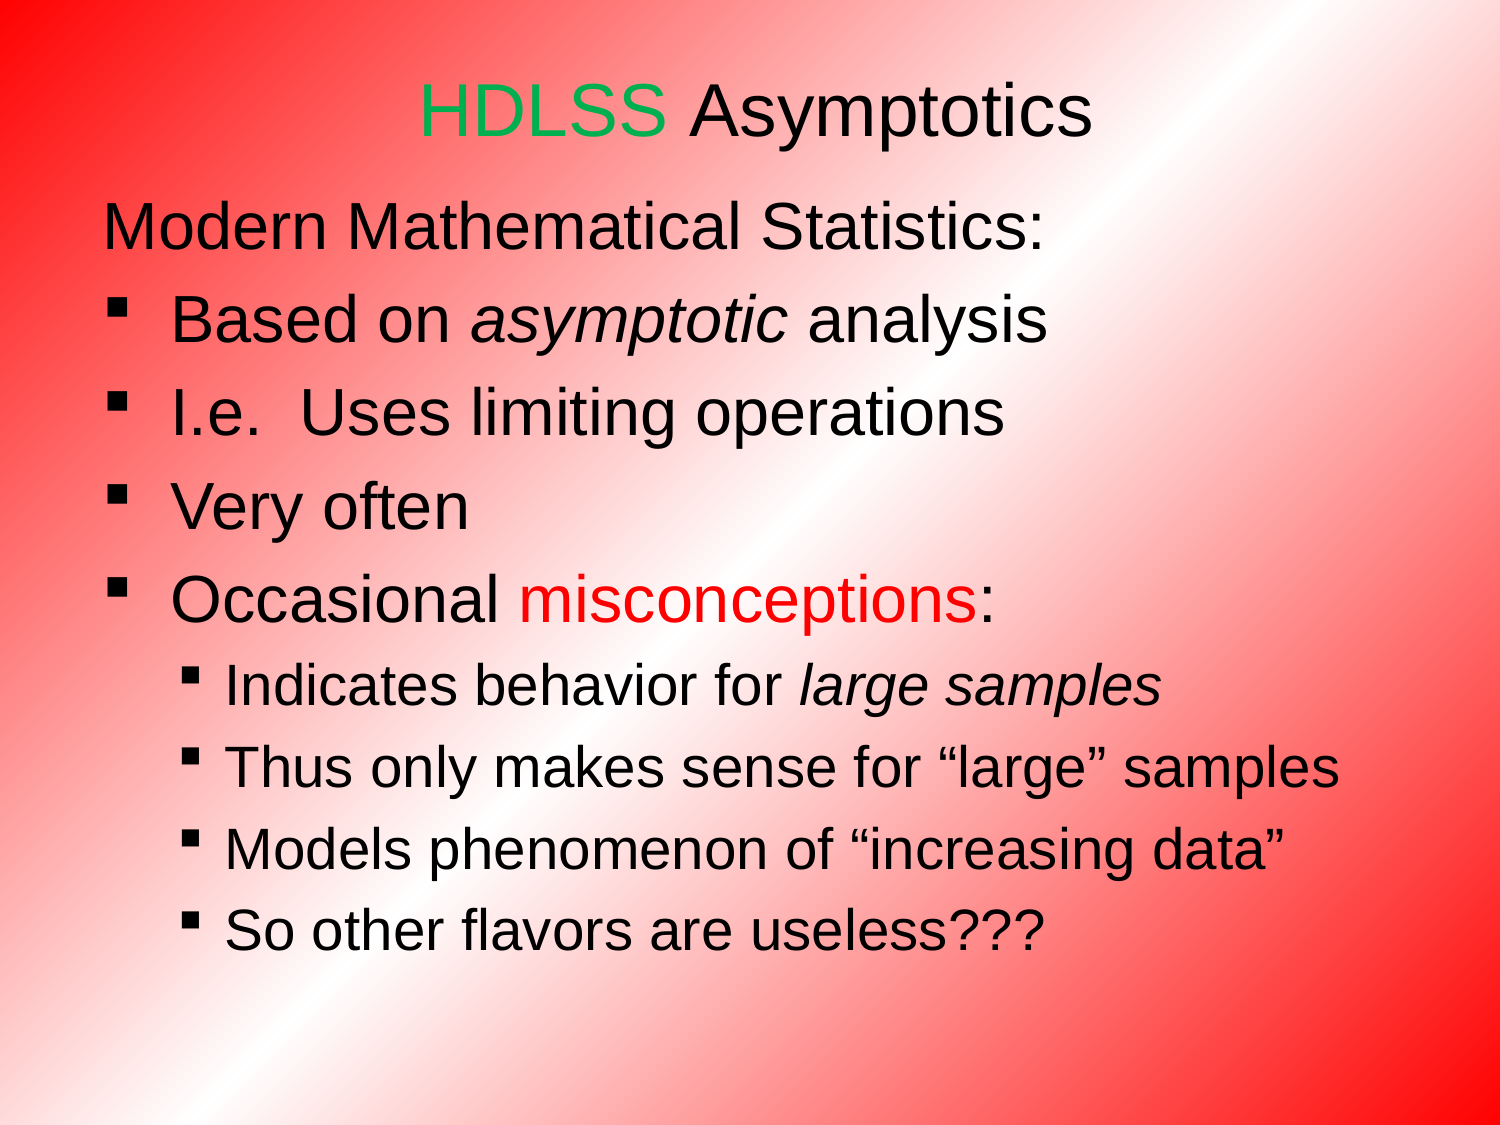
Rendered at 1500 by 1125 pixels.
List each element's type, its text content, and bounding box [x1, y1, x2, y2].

title HDLSS Asymptotics [50, 24, 1463, 188]
